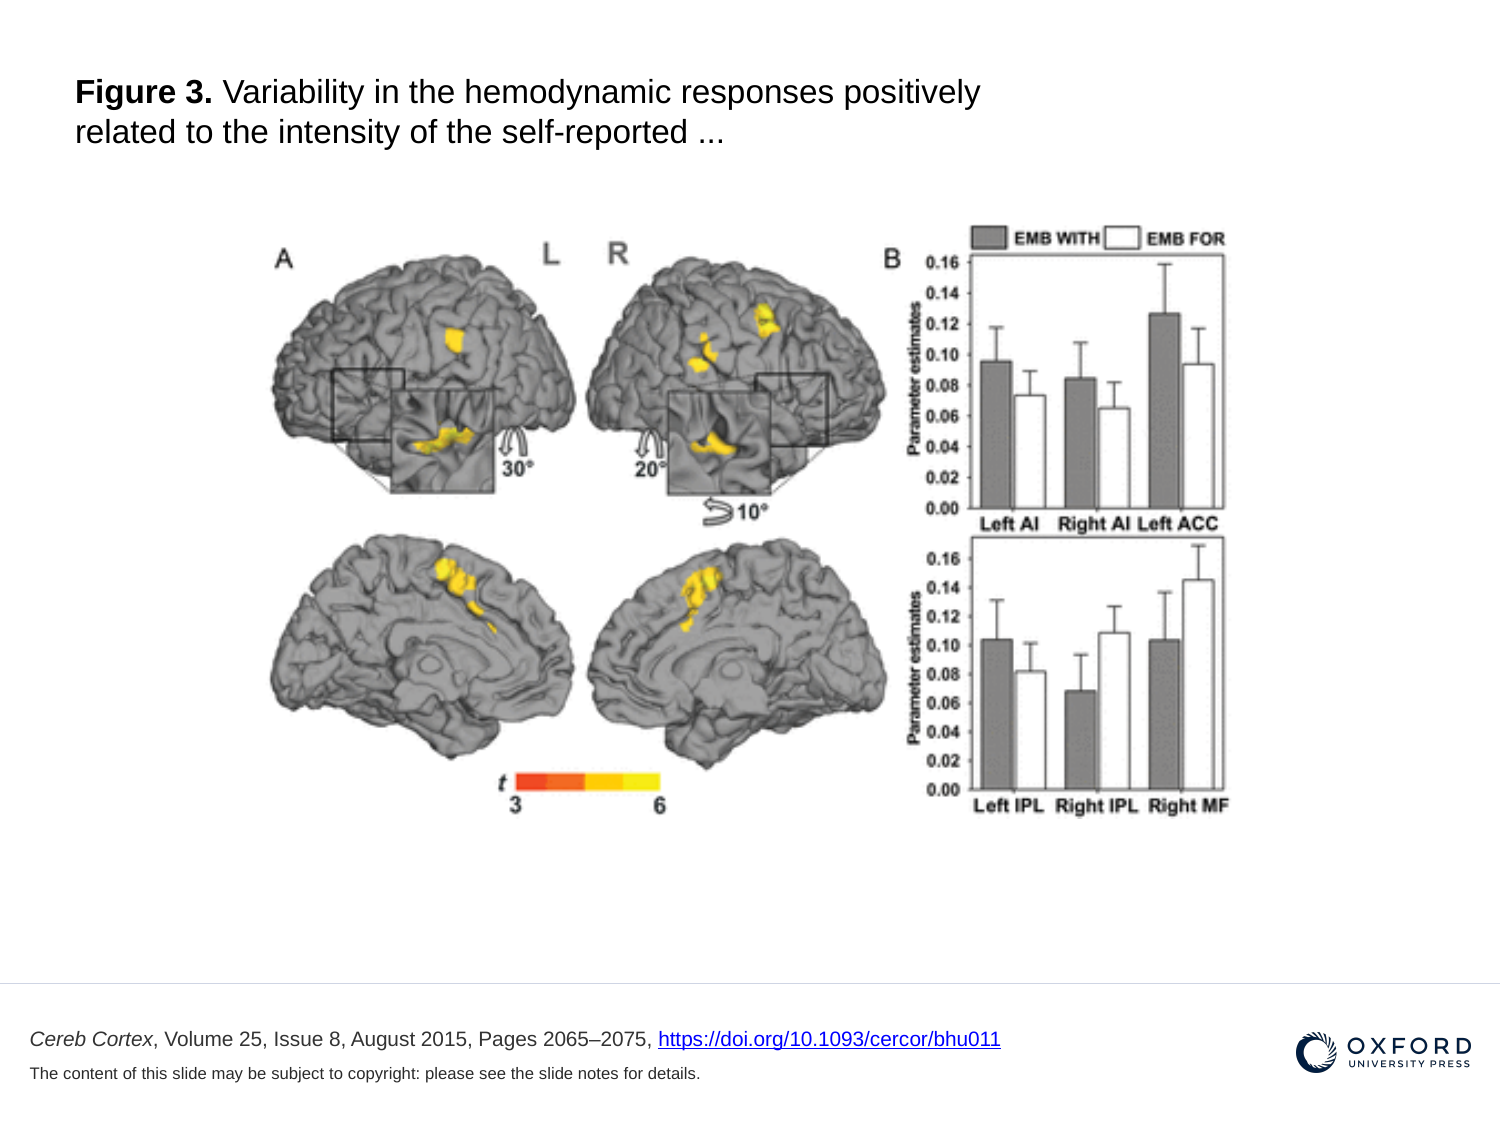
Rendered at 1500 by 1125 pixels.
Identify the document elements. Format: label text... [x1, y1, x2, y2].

title Figure 3. Variability in the hemodynamic responses positively related to the intensity of the self-reported ... [75, 69, 1078, 171]
picture [1296, 1032, 1471, 1073]
footer Cereb Cortex, Volume 25, Issue 8, August 2015, Pages 2065–2075, https://doi.org/10.1093/cercor/bhu011 The content of this slide may be subject to copyright: please see the slide notes for details. [0, 983, 1260, 1125]
picture [262, 224, 1238, 819]
